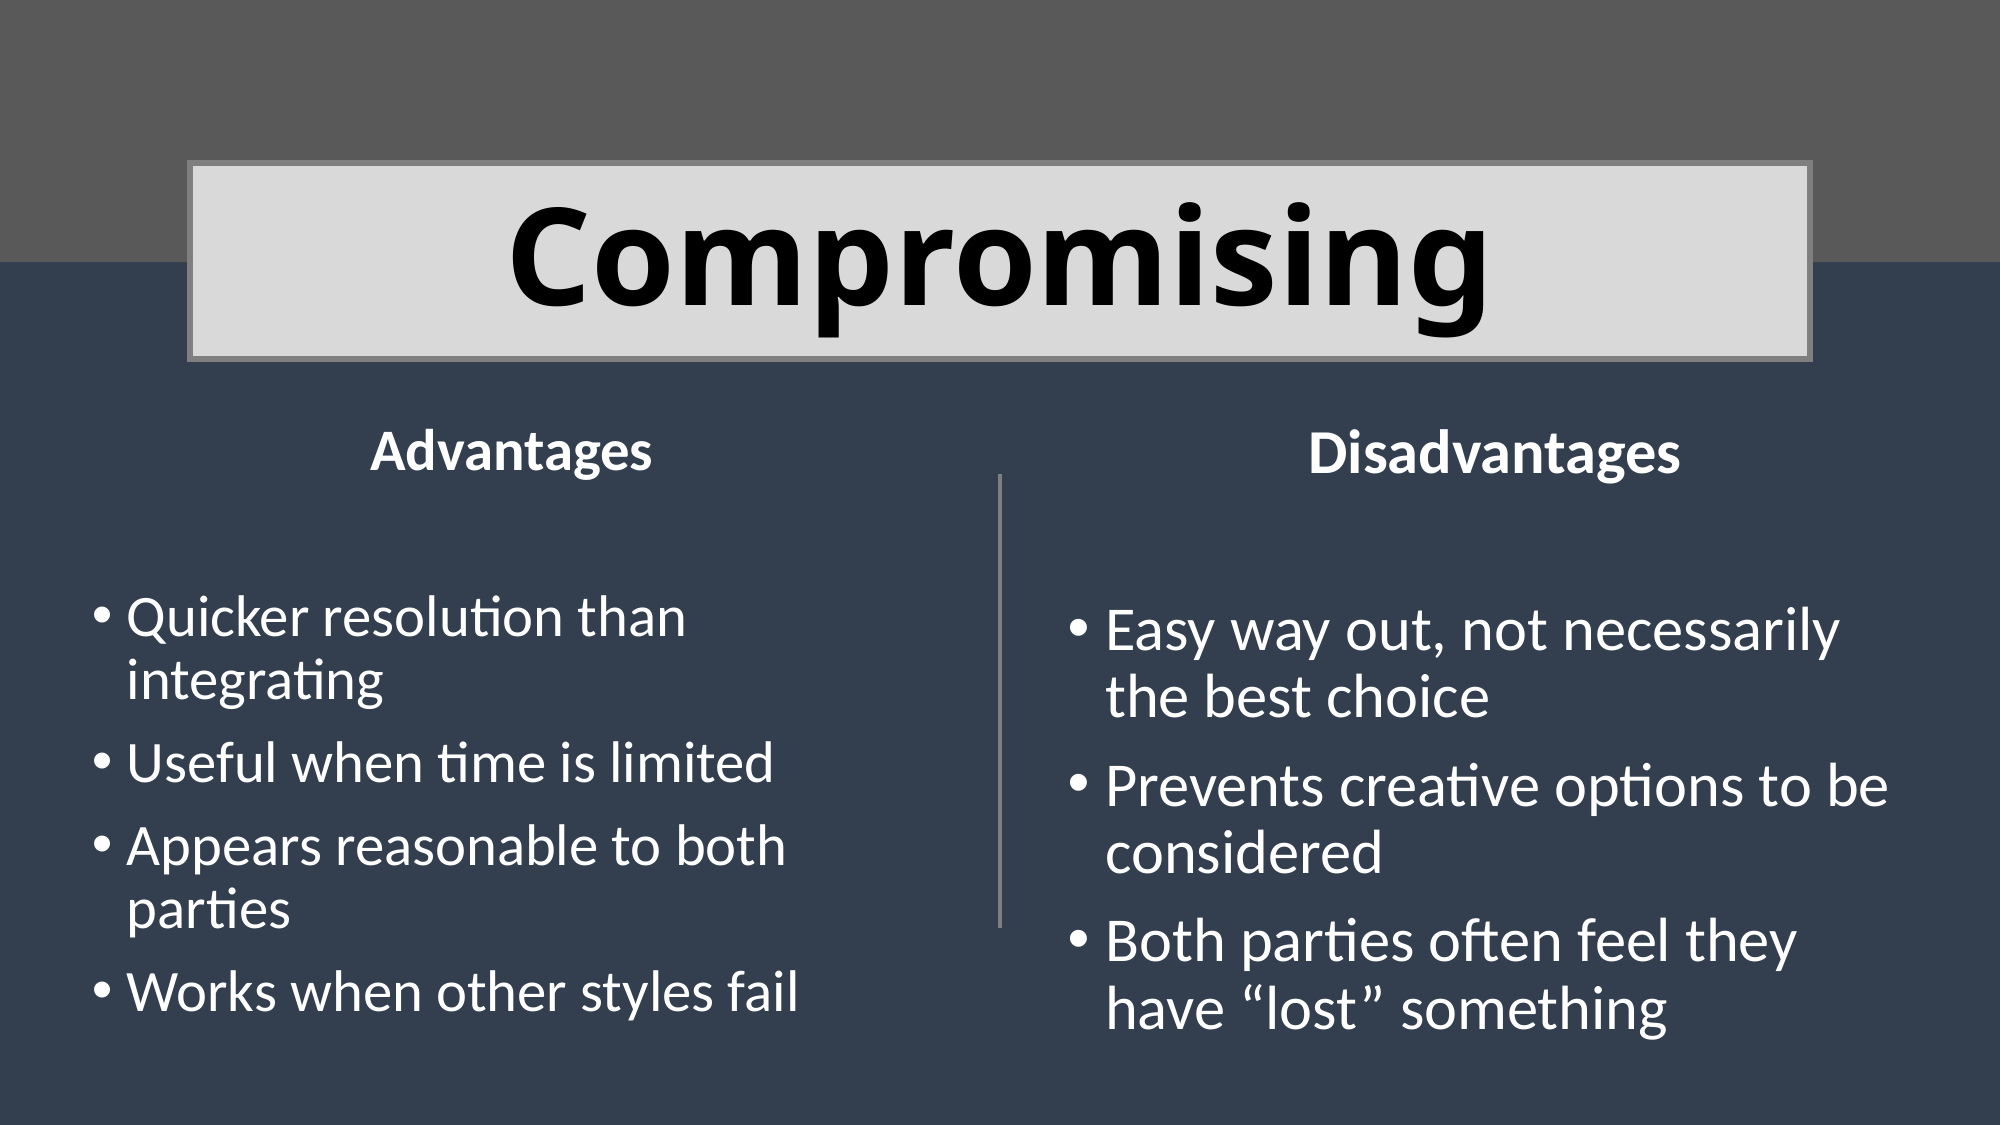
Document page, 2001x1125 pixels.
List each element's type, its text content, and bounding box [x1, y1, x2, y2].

list Advantages Quicker resolution than integrating Useful when time is limited Appears reasonable to both parties Works when other styles fail [76, 412, 948, 1034]
text_box [0, 0, 2000, 263]
title Compromising [190, 163, 1810, 360]
list Disadvantages Easy way out, not necessarily the best choice Prevents creative options to be considered Both parties often feel they have “lost” something [1052, 412, 1938, 1077]
